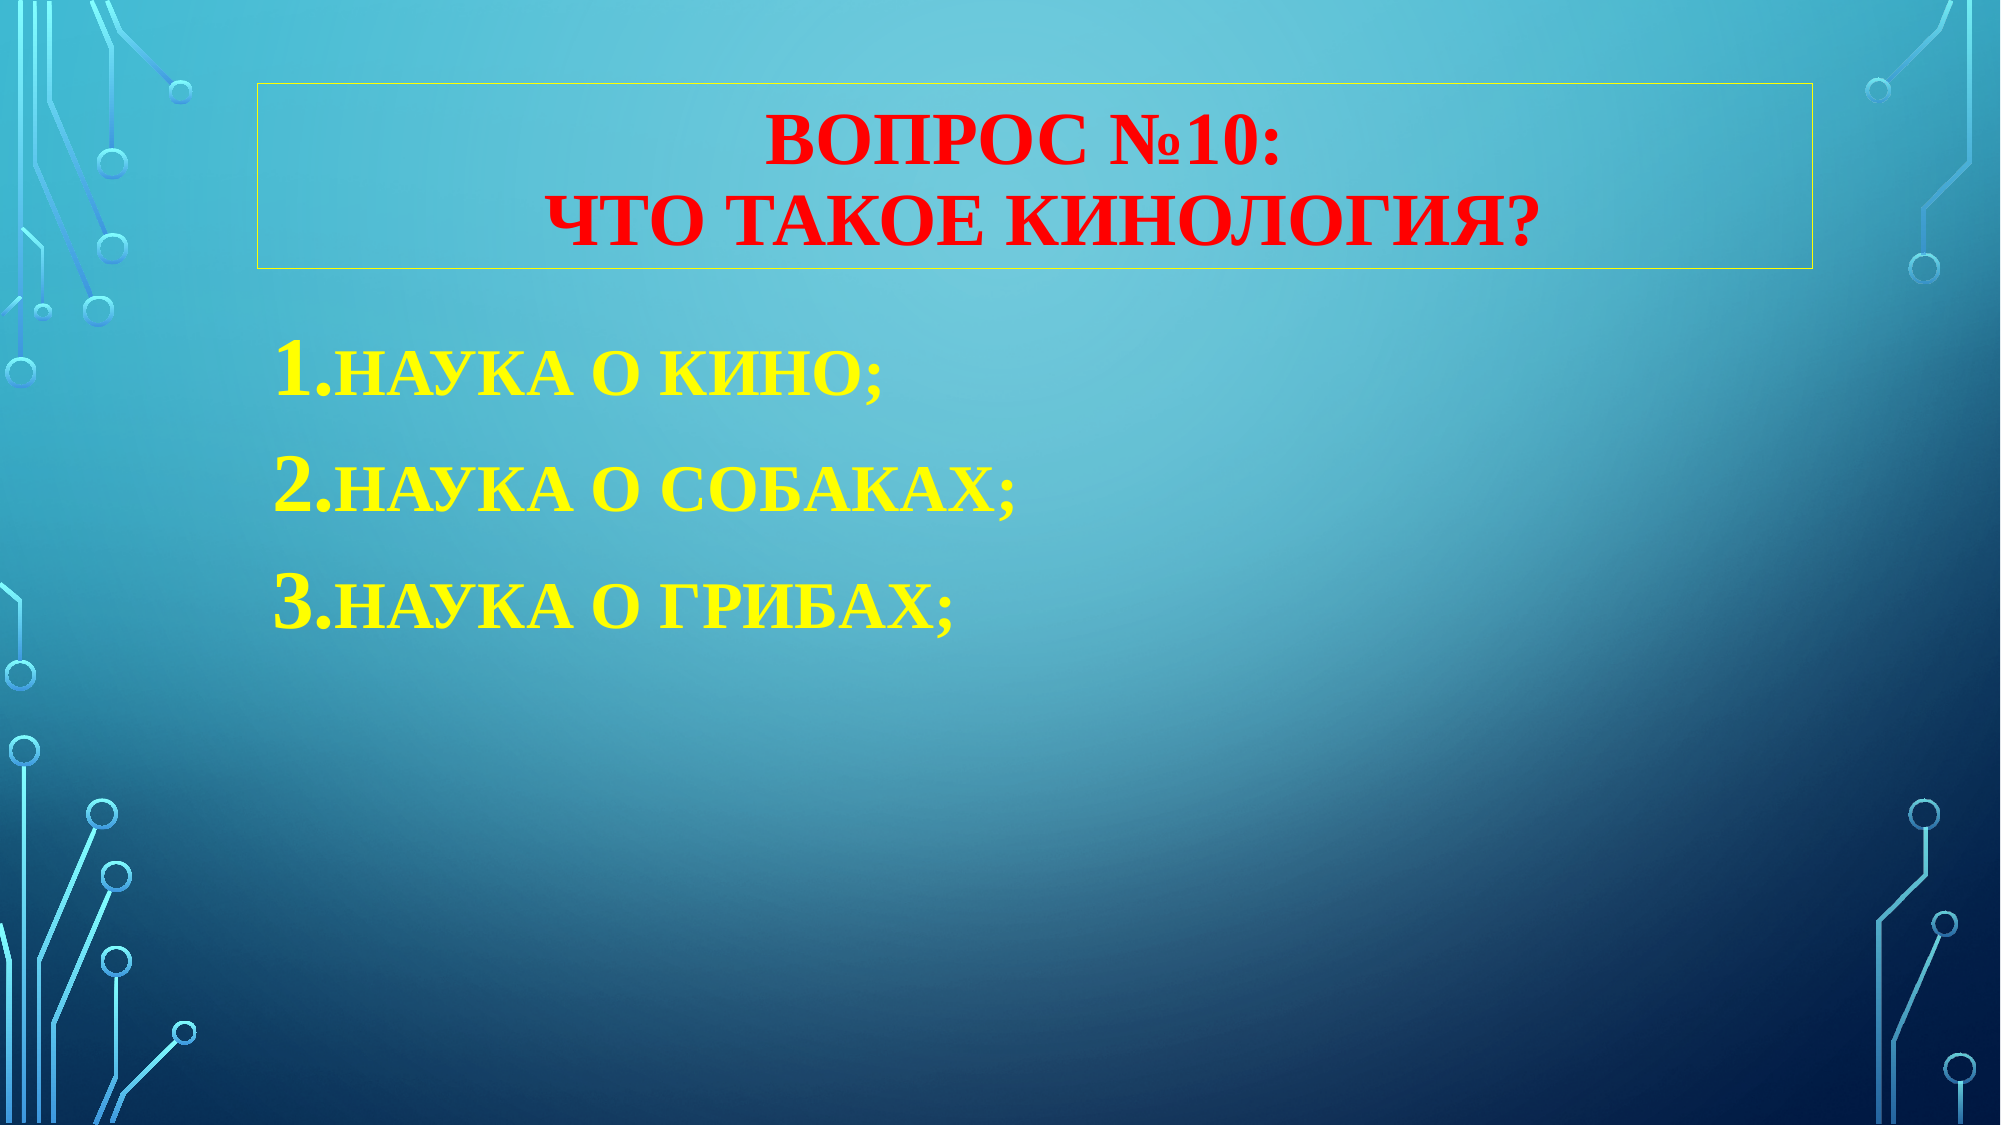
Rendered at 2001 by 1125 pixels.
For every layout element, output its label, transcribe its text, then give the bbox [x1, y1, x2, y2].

list НАУКА О КИНО; НАУКА О СОБАКАХ; НАУКА О ГРИБАХ; [257, 304, 1813, 952]
title ВОПРОС №10: ЧТО ТАКОЕ КИНОЛОГИЯ? [257, 83, 1813, 269]
